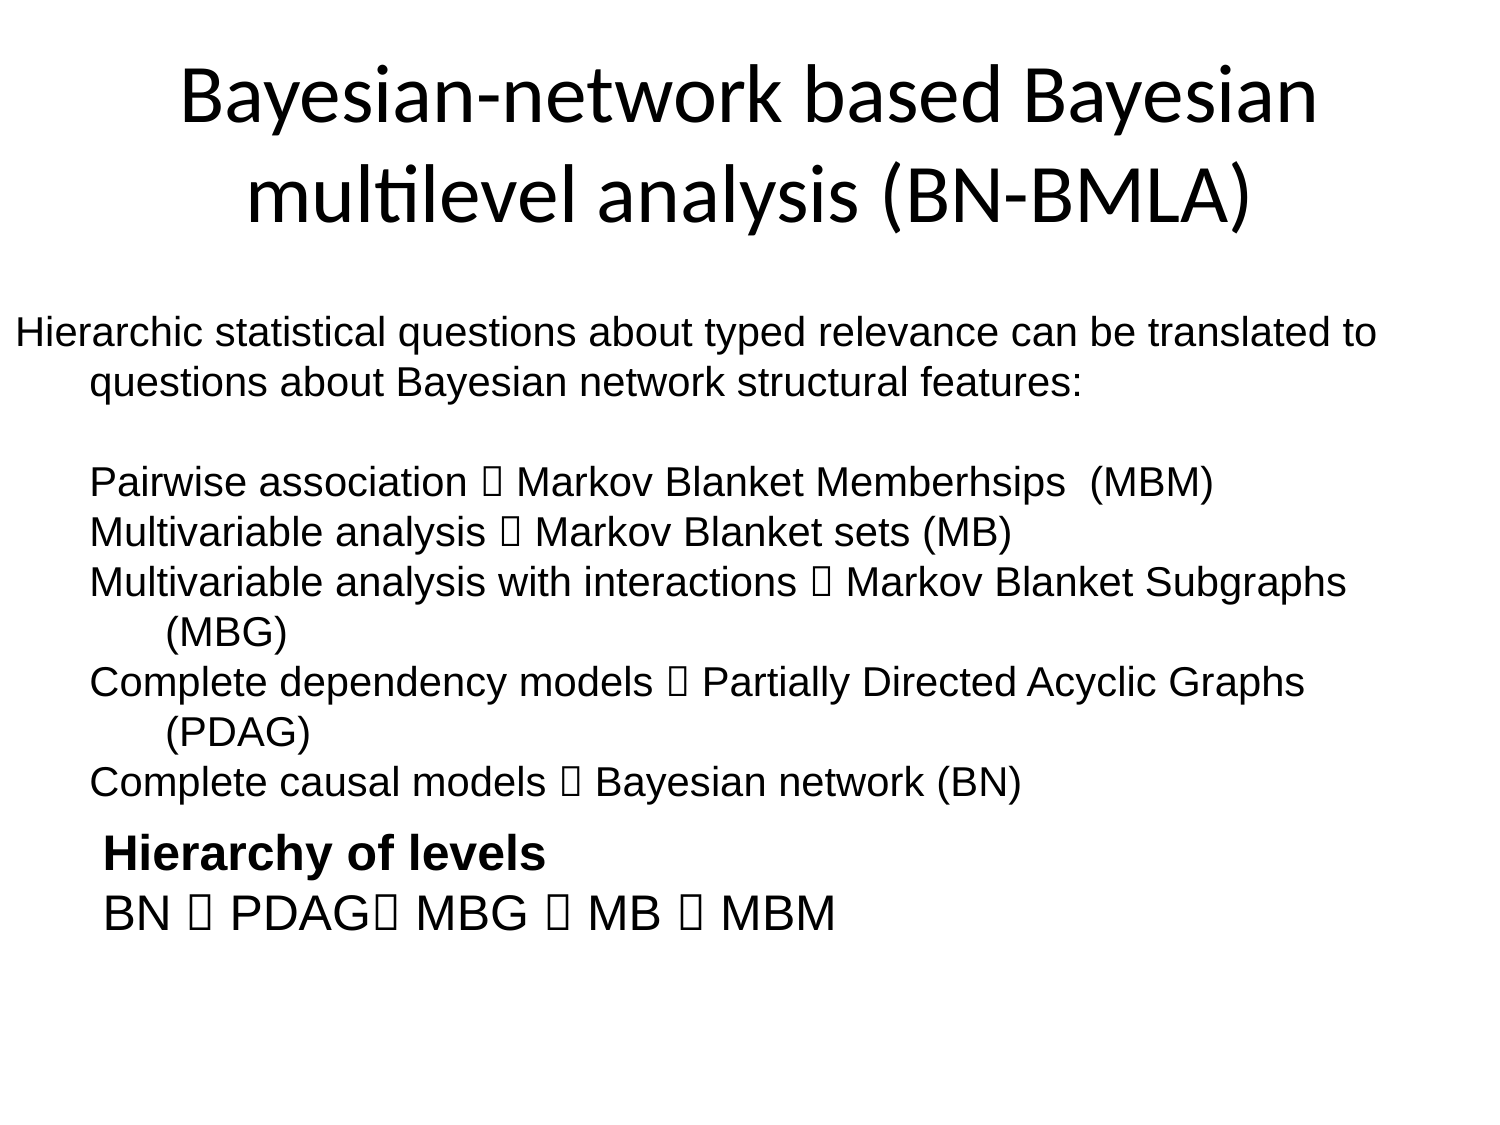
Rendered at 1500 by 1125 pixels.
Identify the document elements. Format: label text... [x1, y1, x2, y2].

title Bayesian-network based Bayesian multilevel analysis (BN-BMLA) [0, 44, 1500, 233]
text_box Hierarchic statistical questions about typed relevance can be translated to questions about Bayesian network structural features: Pairwise association  Markov Blanket Memberhsips (MBM) Multivariable analysis  Markov Blanket sets (MB) Multivariable analysis with interactions  Markov Blanket Subgraphs (MBG) Complete dependency models  Partially Directed Acyclic Graphs (PDAG) Complete causal models  Bayesian network (BN) [0, 297, 1420, 813]
text_box Hierarchy of levels BN  PDAG MBG  MB  MBM [87, 812, 1150, 1008]
